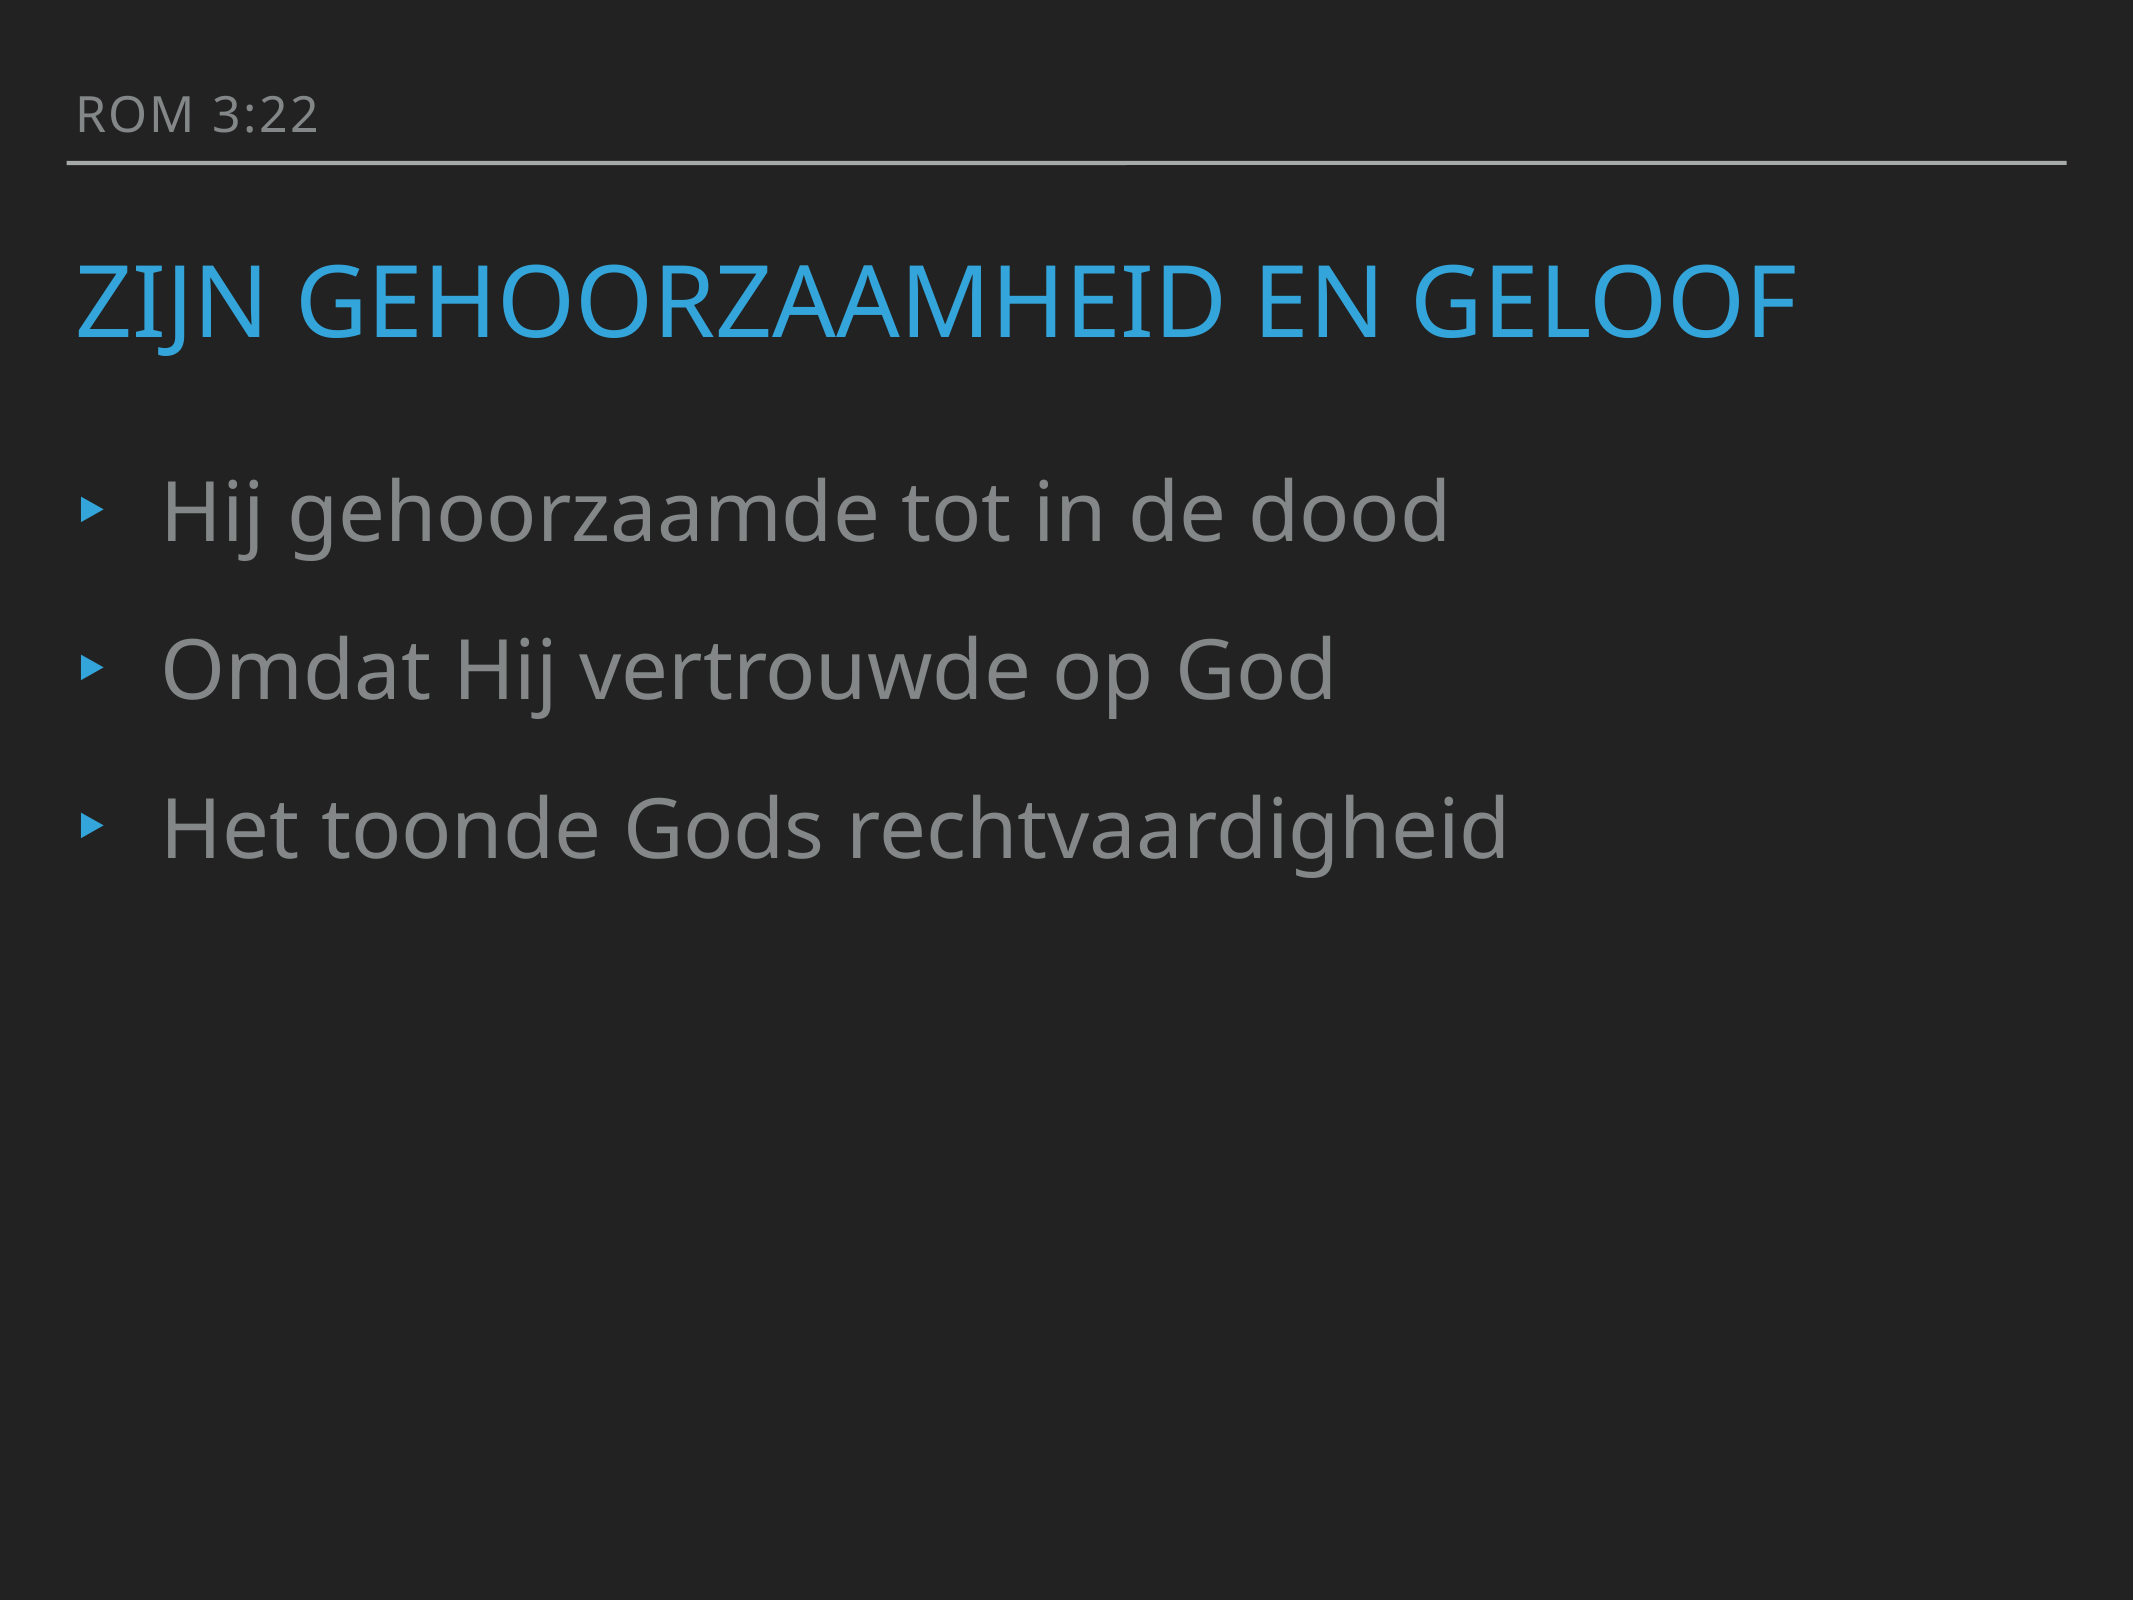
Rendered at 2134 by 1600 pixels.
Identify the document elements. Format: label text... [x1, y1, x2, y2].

list Rom 3:22 [66, 74, 1901, 151]
title Zijn gehoorzaamheid en geloof [66, 251, 2068, 372]
list Hij gehoorzaamde tot in de dood Omdat Hij vertrouwde op God Het toonde Gods rechtvaardigheid [66, 449, 2068, 1453]
